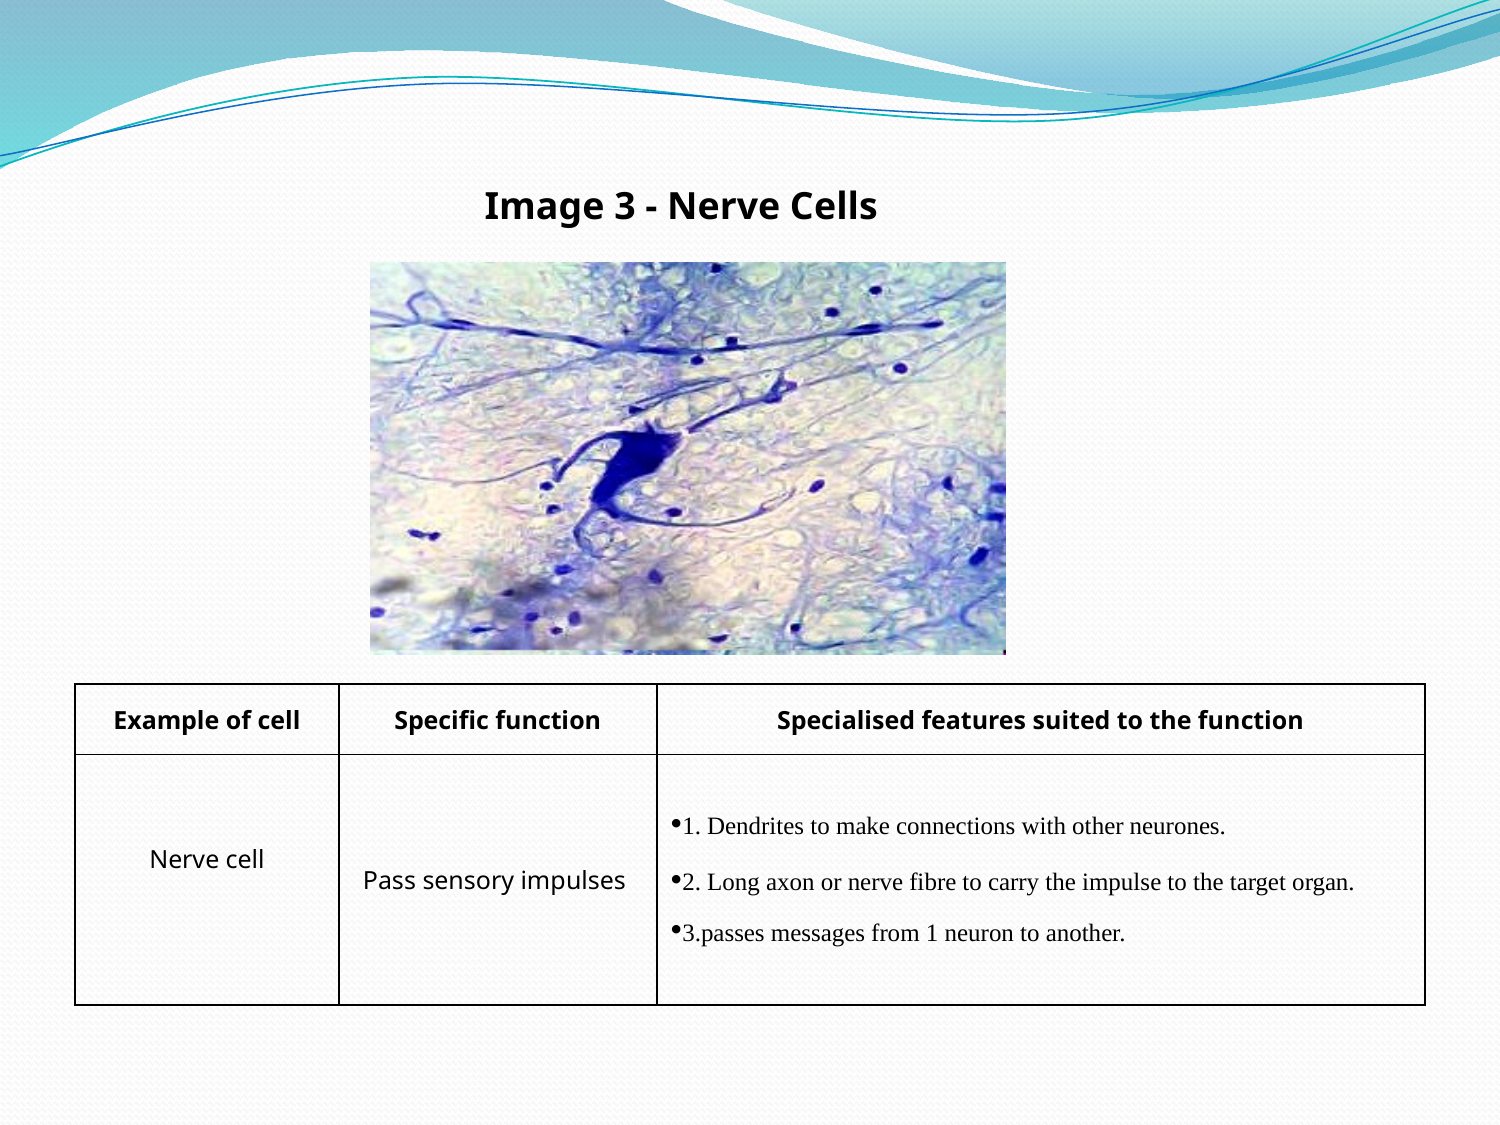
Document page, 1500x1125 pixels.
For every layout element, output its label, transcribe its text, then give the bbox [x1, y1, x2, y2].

table_cell Pass sensory impulses [340, 755, 656, 1004]
table_header Specific function [340, 685, 656, 754]
picture [370, 261, 1006, 655]
table_cell 1. Dendrites to make connections with other neurones. 2. Long axon or nerve fibre to carry the impulse to the target organ. 3.passes messages from 1 neuron to another. [658, 755, 1424, 1004]
table_cell Nerve cell [76, 755, 338, 1004]
text_box Image 3 - Nerve Cells [469, 174, 898, 235]
table_header Example of cell [76, 685, 338, 754]
table_header Specialised features suited to the function [658, 685, 1424, 754]
